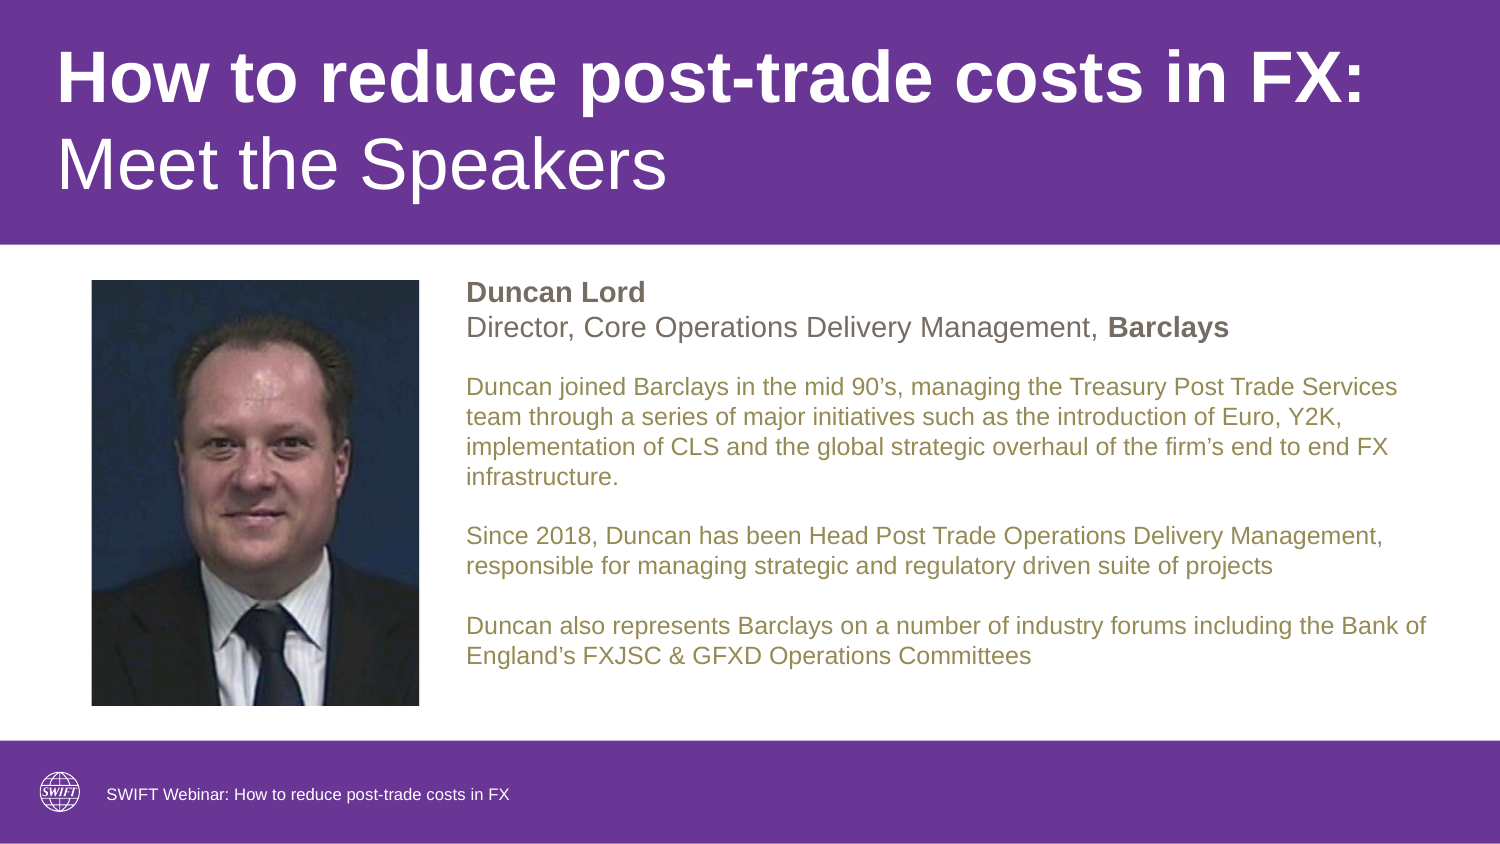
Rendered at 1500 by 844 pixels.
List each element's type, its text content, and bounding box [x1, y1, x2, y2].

text_box [0, 244, 1500, 741]
text_box Duncan joined Barclays in the mid 90’s, managing the Treasury Post Trade Services team through a series of major initiatives such as the introduction of Euro, Y2K, implementation of CLS and the global strategic overhaul of the firm’s end to end FX infrastructure. Since 2018, Duncan has been Head Post Trade Operations Delivery Management, responsible for managing strategic and regulatory driven suite of projects Duncan also represents Barclays on a number of industry forums including the Bank of England’s FXJSC & GFXD Operations Committees [451, 362, 1471, 677]
picture [91, 279, 420, 706]
text_box Duncan Lord Director, Core Operations Delivery Management, Barclays [451, 266, 1270, 351]
footer SWIFT Webinar: How to reduce post-trade costs in FX [91, 776, 880, 809]
list How to reduce post-trade costs in FX: Meet the Speakers [38, 19, 1459, 224]
